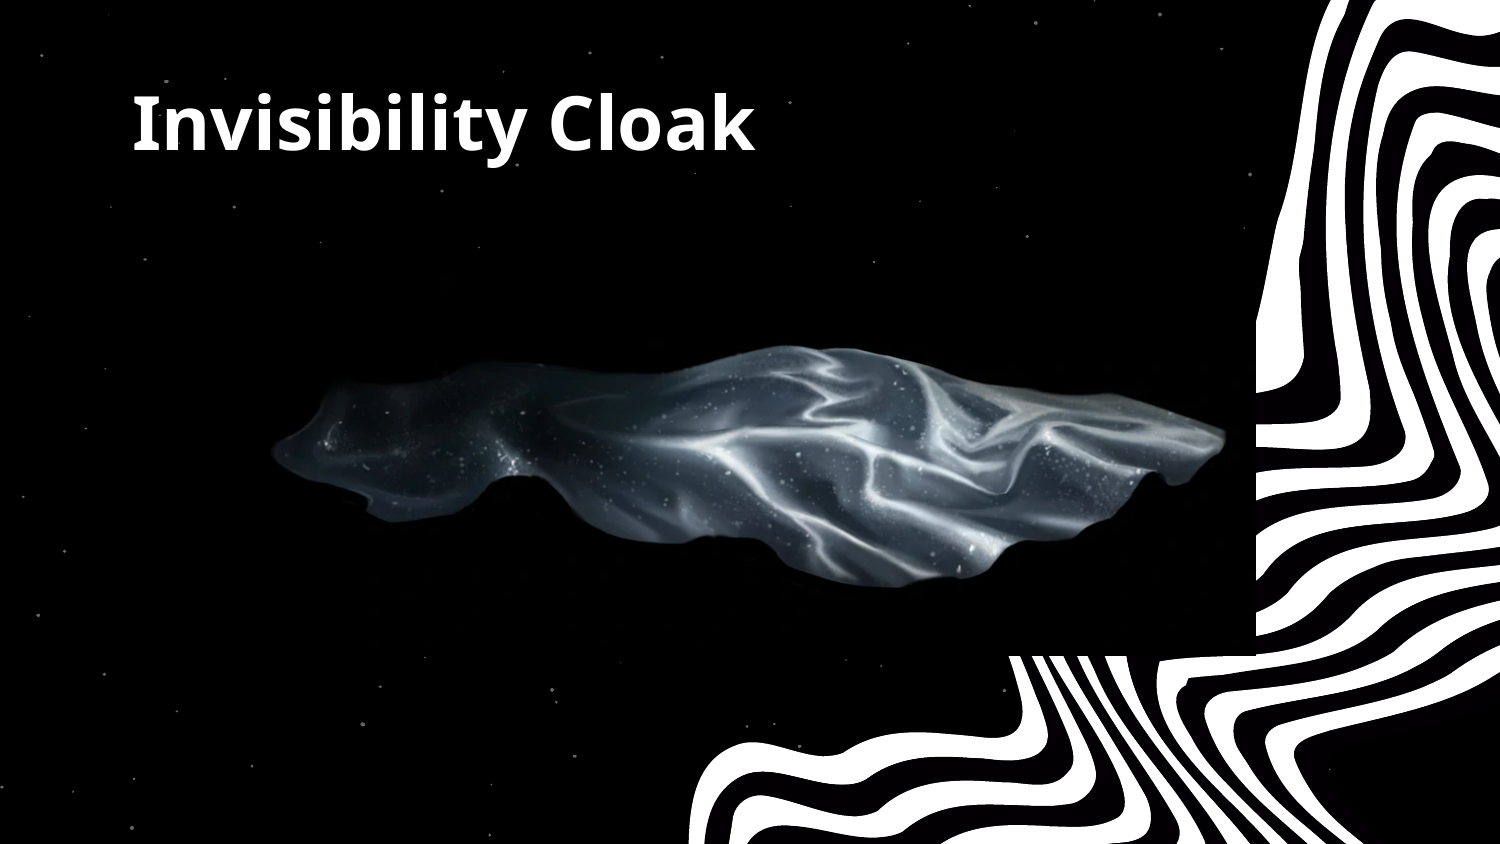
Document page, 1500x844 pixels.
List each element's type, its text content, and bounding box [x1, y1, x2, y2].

title Invisibility Cloak [116, 72, 1383, 167]
picture [244, 274, 1256, 656]
